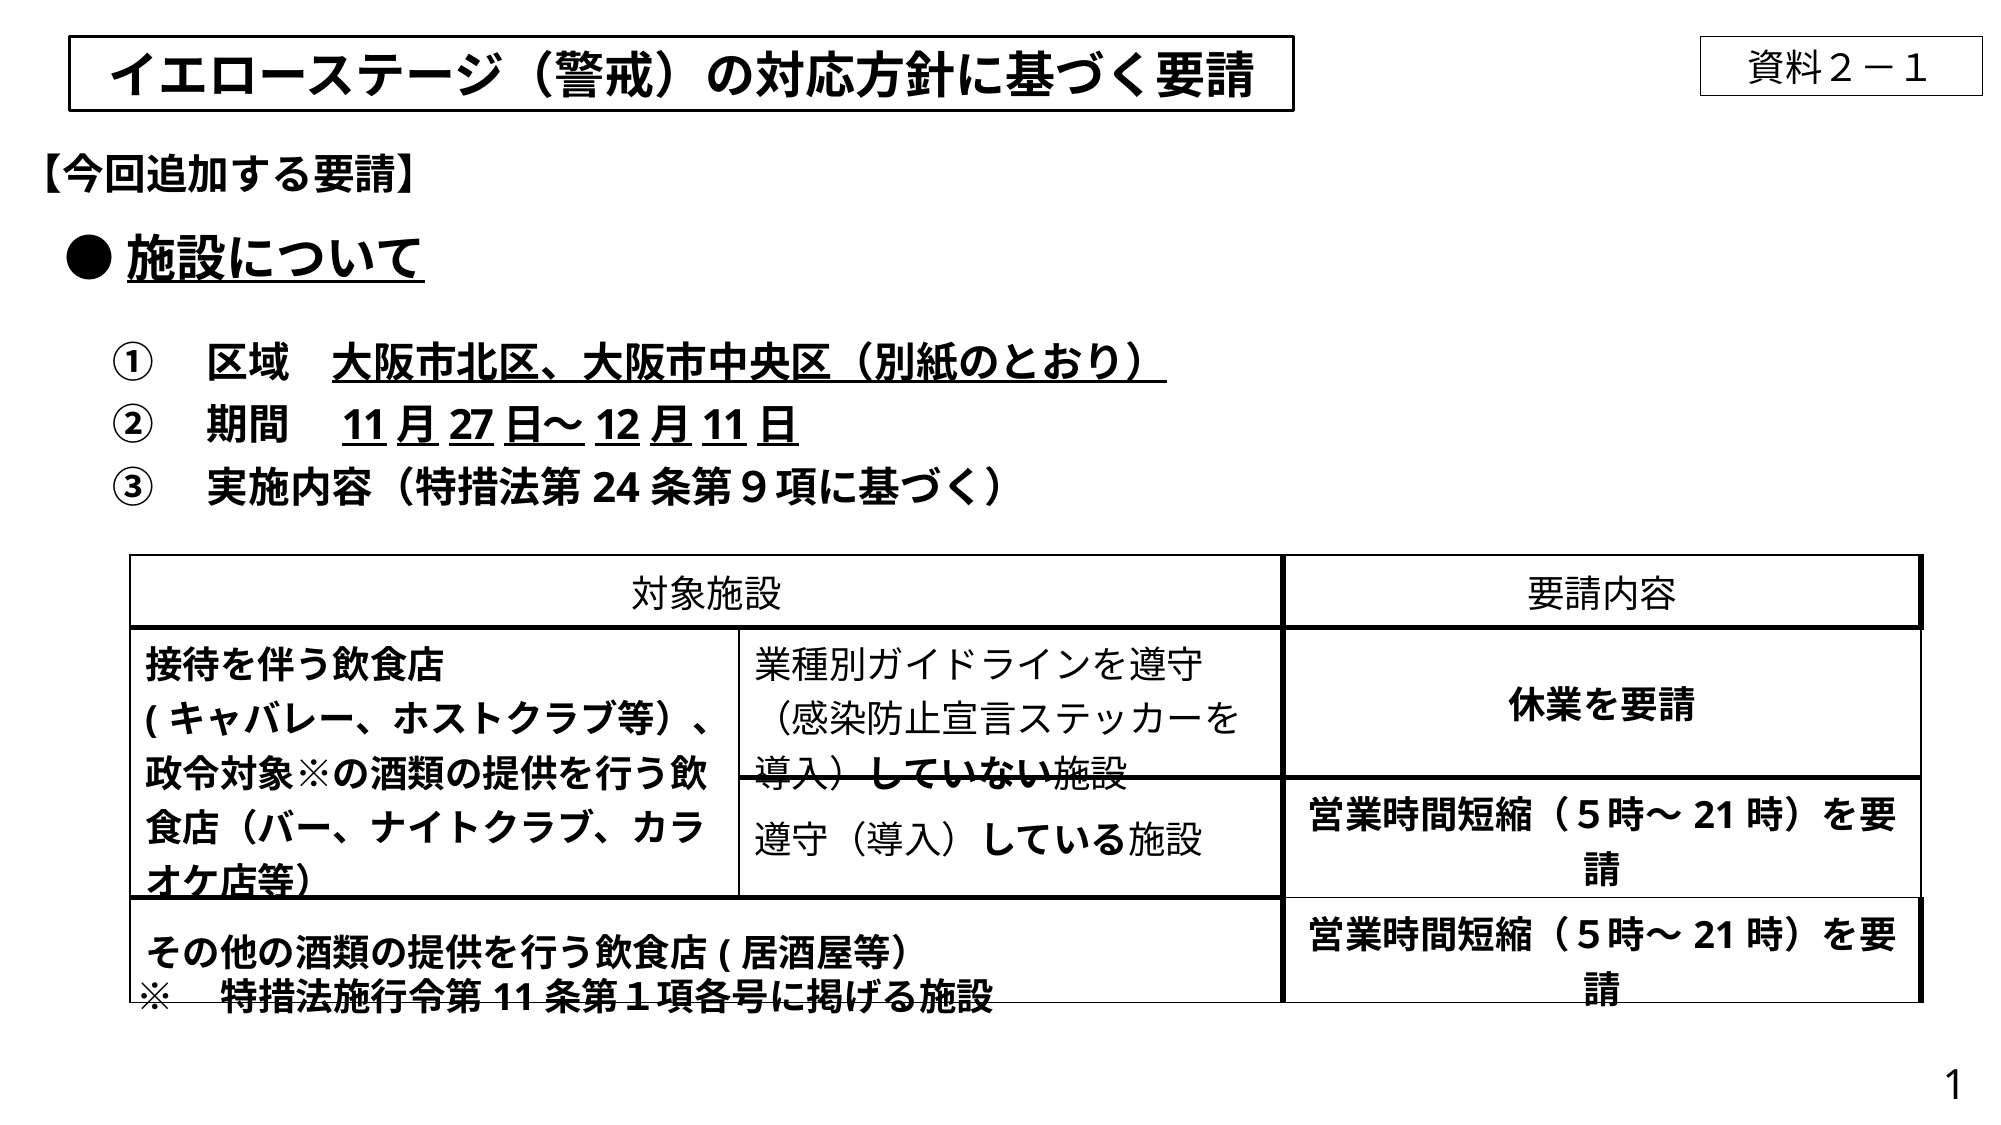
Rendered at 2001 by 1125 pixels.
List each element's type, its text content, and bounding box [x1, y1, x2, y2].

table_cell 営業時間短縮（５時～21時）を要請 [1286, 780, 1920, 897]
table_cell 接待を伴う飲食店 (キャバレー、ホストクラブ等）、 政令対象※の酒類の提供を行う飲食店（バー、ナイトクラブ、カラオケ店等） [131, 630, 738, 895]
text_box イエローステージ（警戒）の対応方針に基づく要請 [69, 36, 1294, 111]
text_box ●施設について [35, 218, 455, 354]
table_header 対象施設 [131, 556, 1280, 625]
text_box 【今回追加する要請】 [0, 140, 2000, 205]
table_cell 休業を要請 [1286, 630, 1920, 775]
text_box ① 区域 大阪市北区、大阪市中央区（別紙のとおり） ② 期間 11月27日～12月11日 ③ 実施内容（特措法第24条第９項に基づく） [69, 315, 2000, 518]
table_cell 業種別ガイドラインを遵守（感染防止宣言ステッカーを導入）していない施設 [740, 630, 1280, 775]
table_cell 遵守（導入）している施設 [740, 780, 1280, 895]
table_cell その他の酒類の提供を行う飲食店(居酒屋等） [131, 900, 1280, 965]
text_box ※ 特措法施行令第11条第１項各号に掲げる施設 [122, 965, 2000, 1026]
table_header 要請内容 [1286, 556, 1918, 625]
text_box 資料２－１ [1700, 36, 1983, 96]
table_cell 営業時間短縮（５時～21時）を要請 [1286, 898, 1918, 965]
slide_number 1 [1531, 1056, 1982, 1117]
